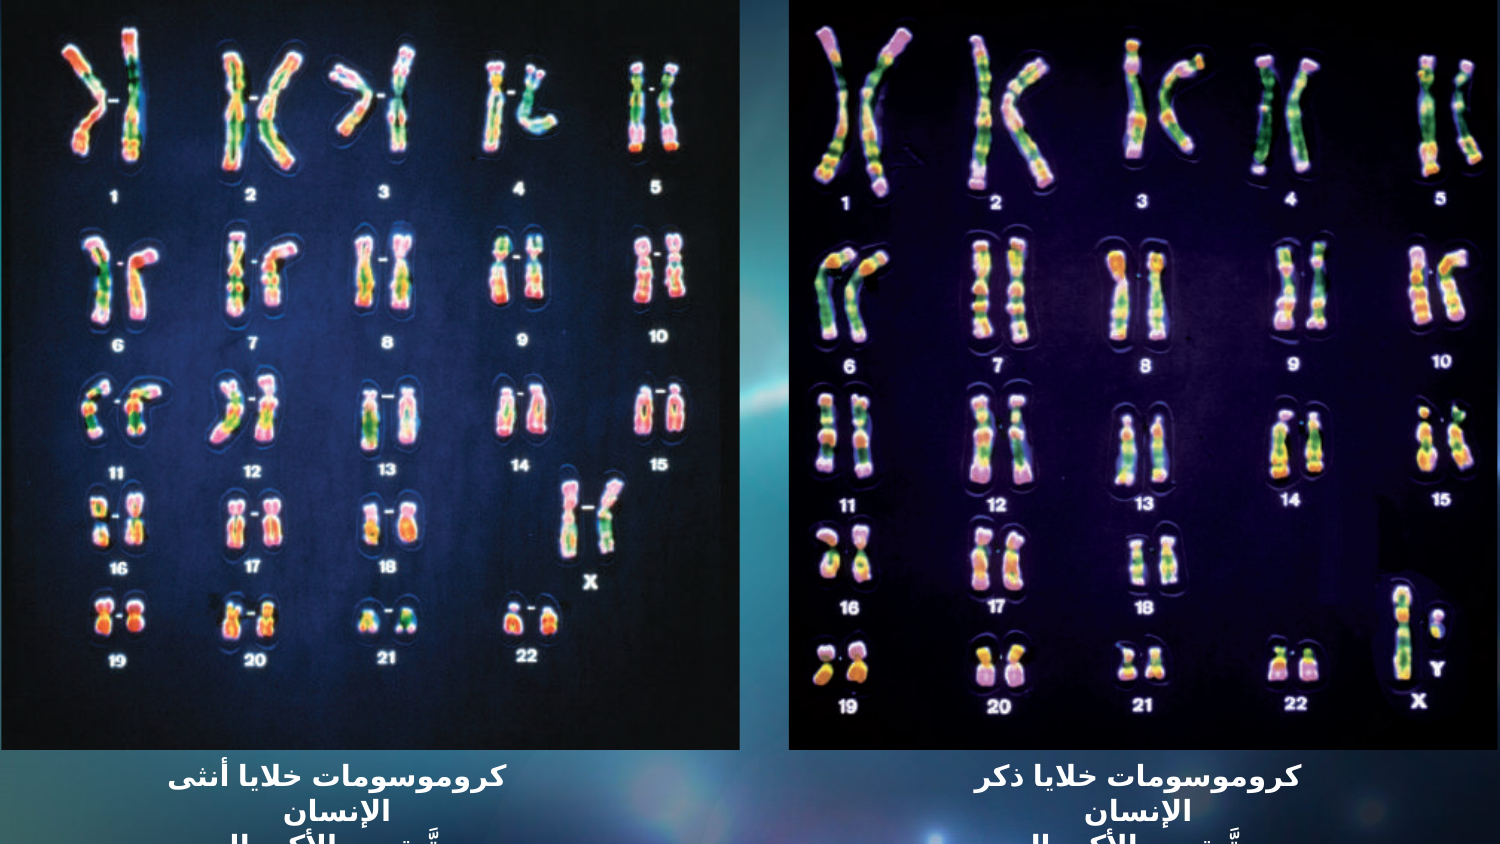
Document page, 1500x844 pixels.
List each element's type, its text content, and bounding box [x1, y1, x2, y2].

picture [0, 0, 1500, 844]
text_box كروموسومات خلايا أنثى الإنسان مرتَّبة من الأكبر إلى الأصغر [152, 759, 522, 844]
text_box كروموسومات خلايا ذكر الإنسان مرتَّبة من الأكبر إلى الأصغر [952, 758, 1323, 844]
